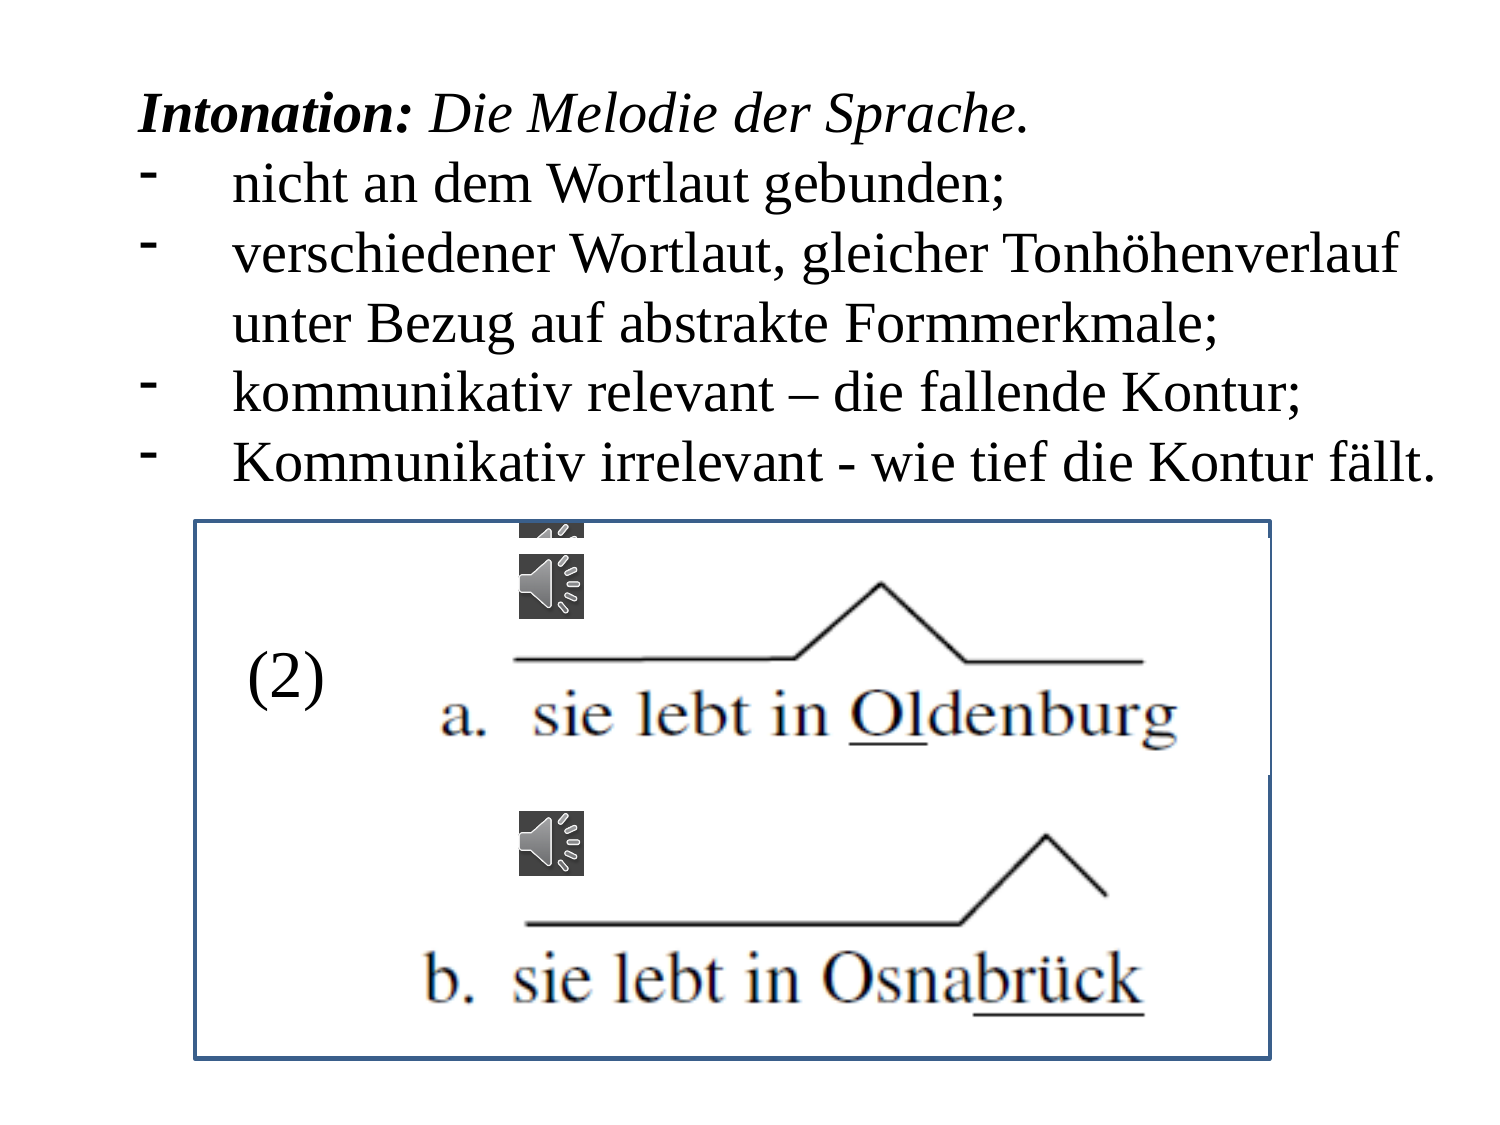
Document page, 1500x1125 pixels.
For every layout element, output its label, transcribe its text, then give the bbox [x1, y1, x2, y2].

text_box Intonation: Die Melodie der Sprache. nicht an dem Wortlaut gebunden; verschiedener Wortlaut, gleicher Tonhöhenverlauf unter Bezug auf abstrakte Formmerkmale; kommunikativ relevant – die fallende Kontur; Kommunikativ irrelevant - wie tief die Kontur fällt. [123, 66, 1500, 501]
text_box [193, 519, 1272, 1061]
picture [517, 521, 585, 538]
picture [353, 785, 1235, 1048]
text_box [206, 538, 1270, 776]
picture [517, 552, 585, 621]
